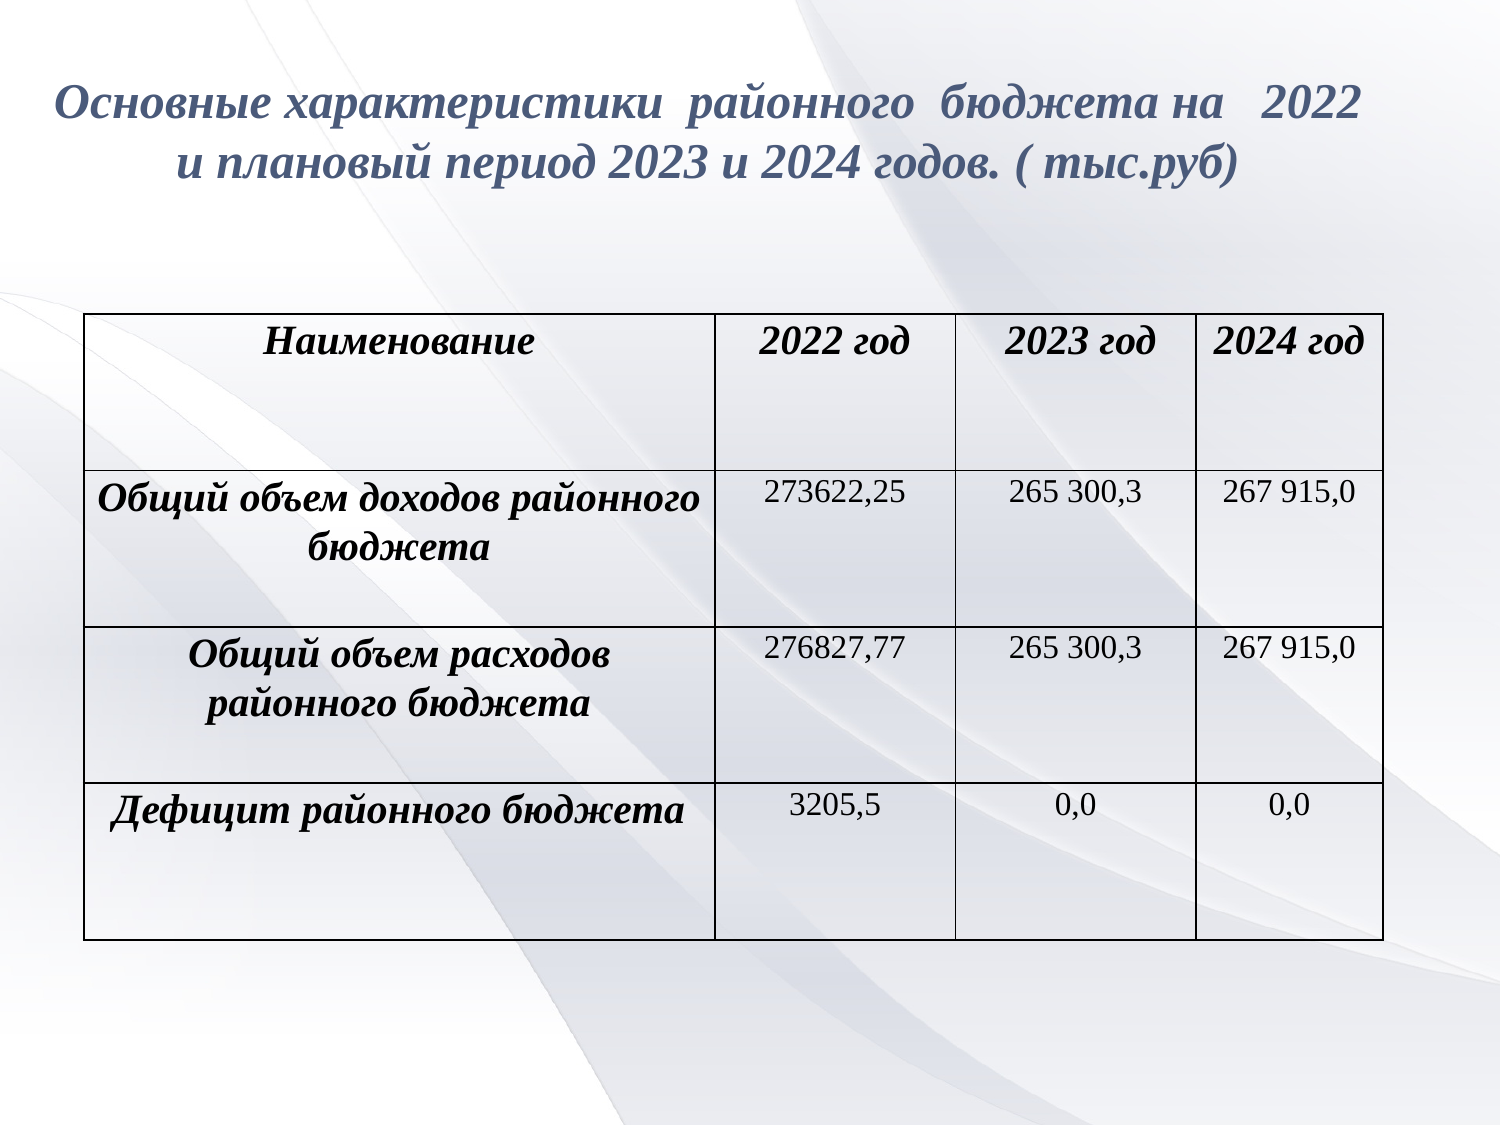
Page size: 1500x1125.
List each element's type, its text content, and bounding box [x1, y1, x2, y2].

table_cell 265 300,3 [956, 628, 1195, 782]
table_header 2024 год [1197, 315, 1382, 470]
table_header Наименование [85, 315, 714, 470]
table_cell 276827,77 [716, 628, 955, 782]
table_cell 267 915,0 [1197, 471, 1382, 626]
table_cell 265 300,3 [956, 471, 1195, 626]
table_cell 273622,25 [716, 471, 955, 626]
table_cell 3205,5 [716, 784, 955, 939]
table_cell Общий объем доходов районного бюджета [85, 471, 714, 626]
picture [0, 0, 1500, 1125]
table_cell 0,0 [1197, 784, 1382, 939]
table_header 2023 год [956, 315, 1195, 470]
table_header 2022 год [716, 315, 955, 470]
table_cell Дефицит районного бюджета [85, 784, 714, 939]
table_cell 267 915,0 [1197, 628, 1382, 782]
table_cell 0,0 [956, 784, 1195, 939]
title Основные характеристики районного бюджета на 2022 и плановый период 2023 и 2024 годов. ( тыс.руб) [32, 45, 1384, 197]
table_cell Общий объем расходов районного бюджета [85, 628, 714, 782]
